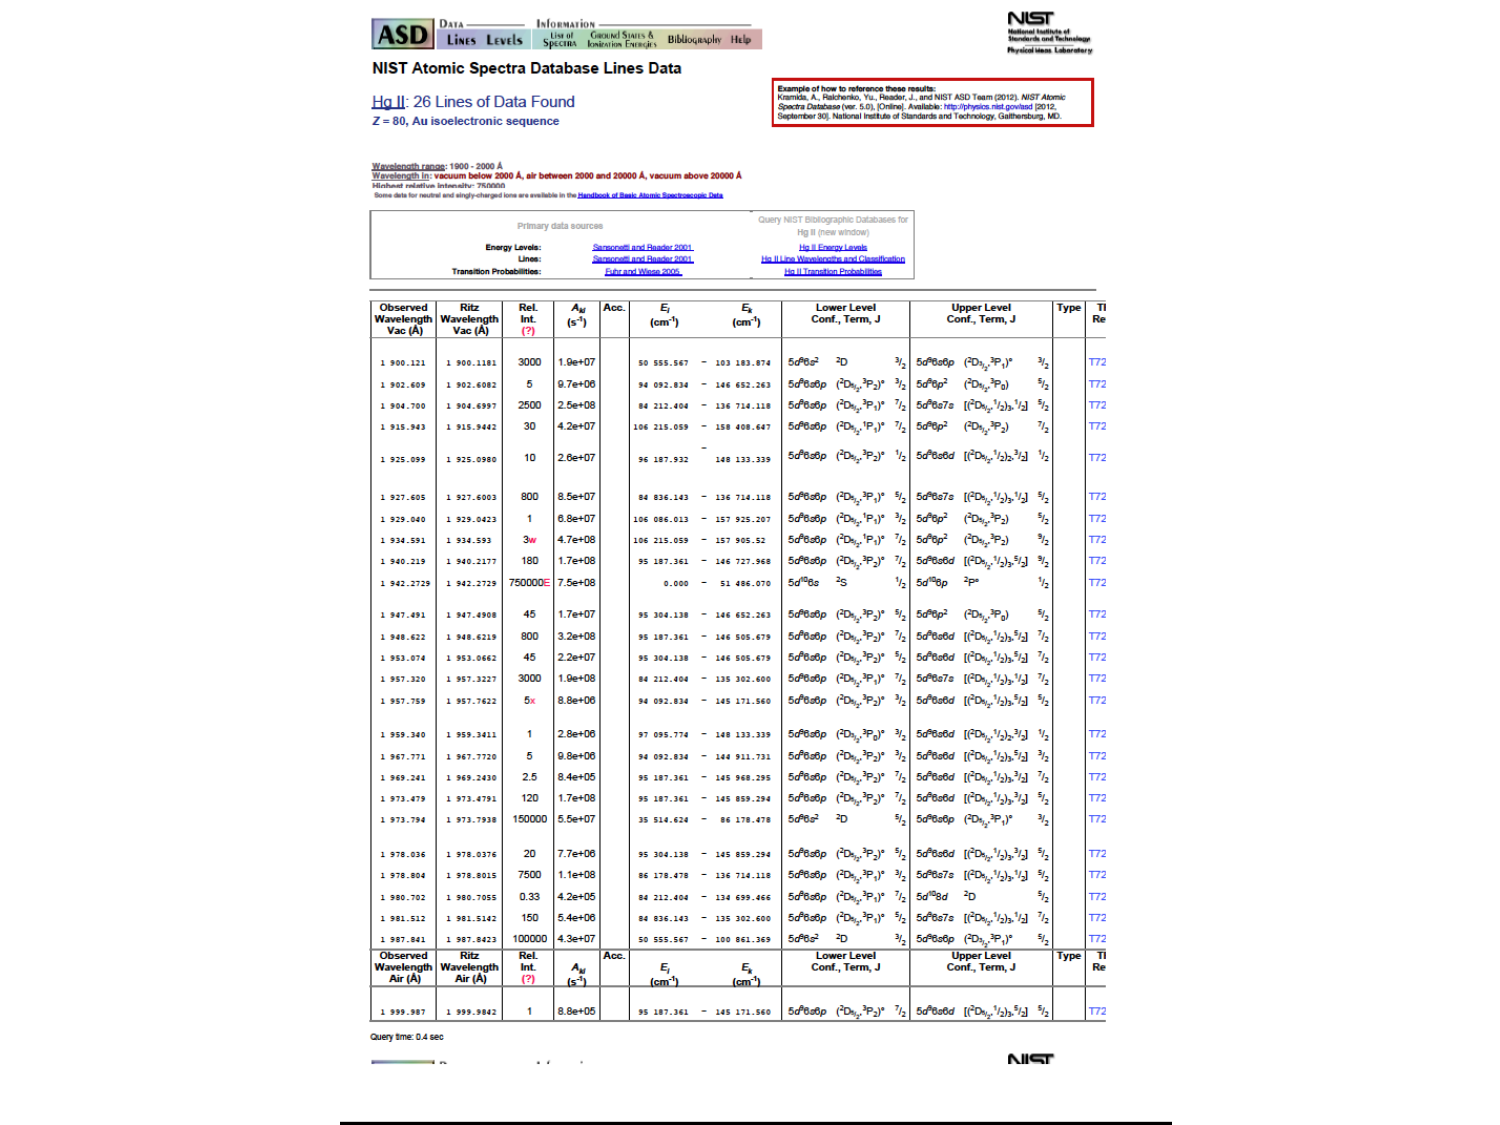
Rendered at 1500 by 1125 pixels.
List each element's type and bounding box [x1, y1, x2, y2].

picture [340, 0, 1173, 1125]
